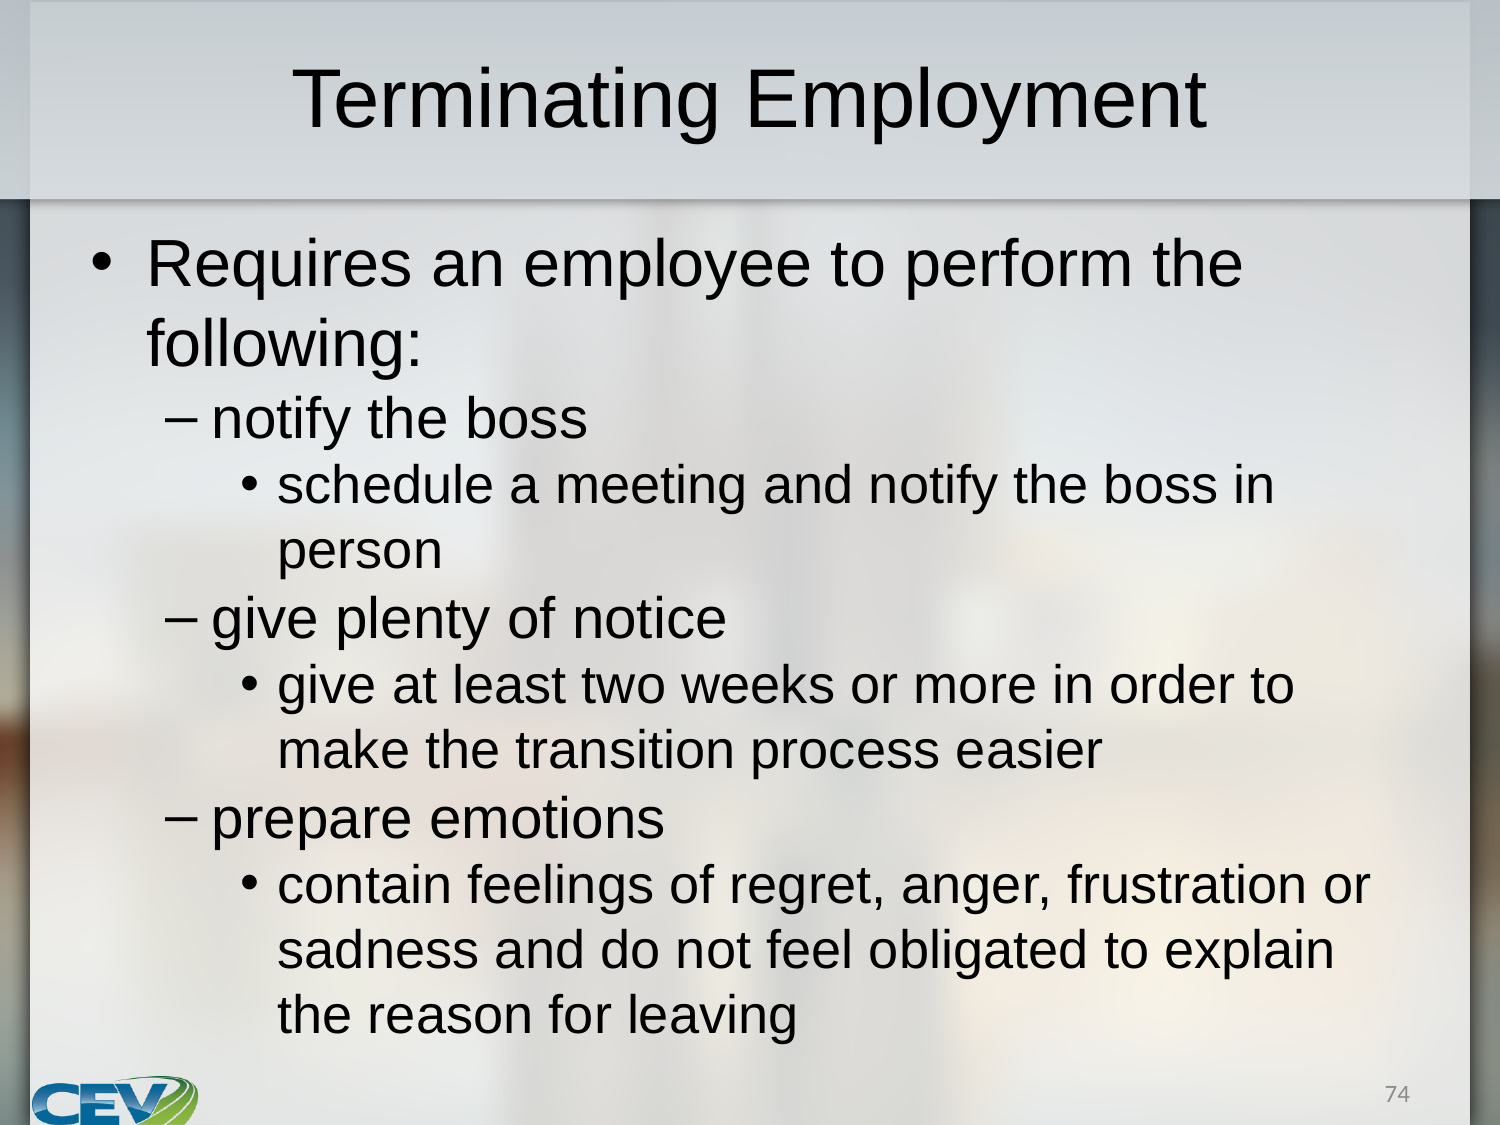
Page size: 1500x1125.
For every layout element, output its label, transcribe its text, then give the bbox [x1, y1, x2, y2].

list Requires an employee to perform the following: notify the boss schedule a meeting and notify the boss in person give plenty of notice give at least two weeks or more in order to make the transition process easier prepare emotions contain feelings of regret, anger, frustration or sadness and do not feel obligated to explain the reason for leaving [75, 212, 1425, 1060]
picture [0, 0, 1500, 1125]
title Terminating Employment [75, 0, 1425, 188]
slide_number 74 [1074, 1062, 1425, 1123]
